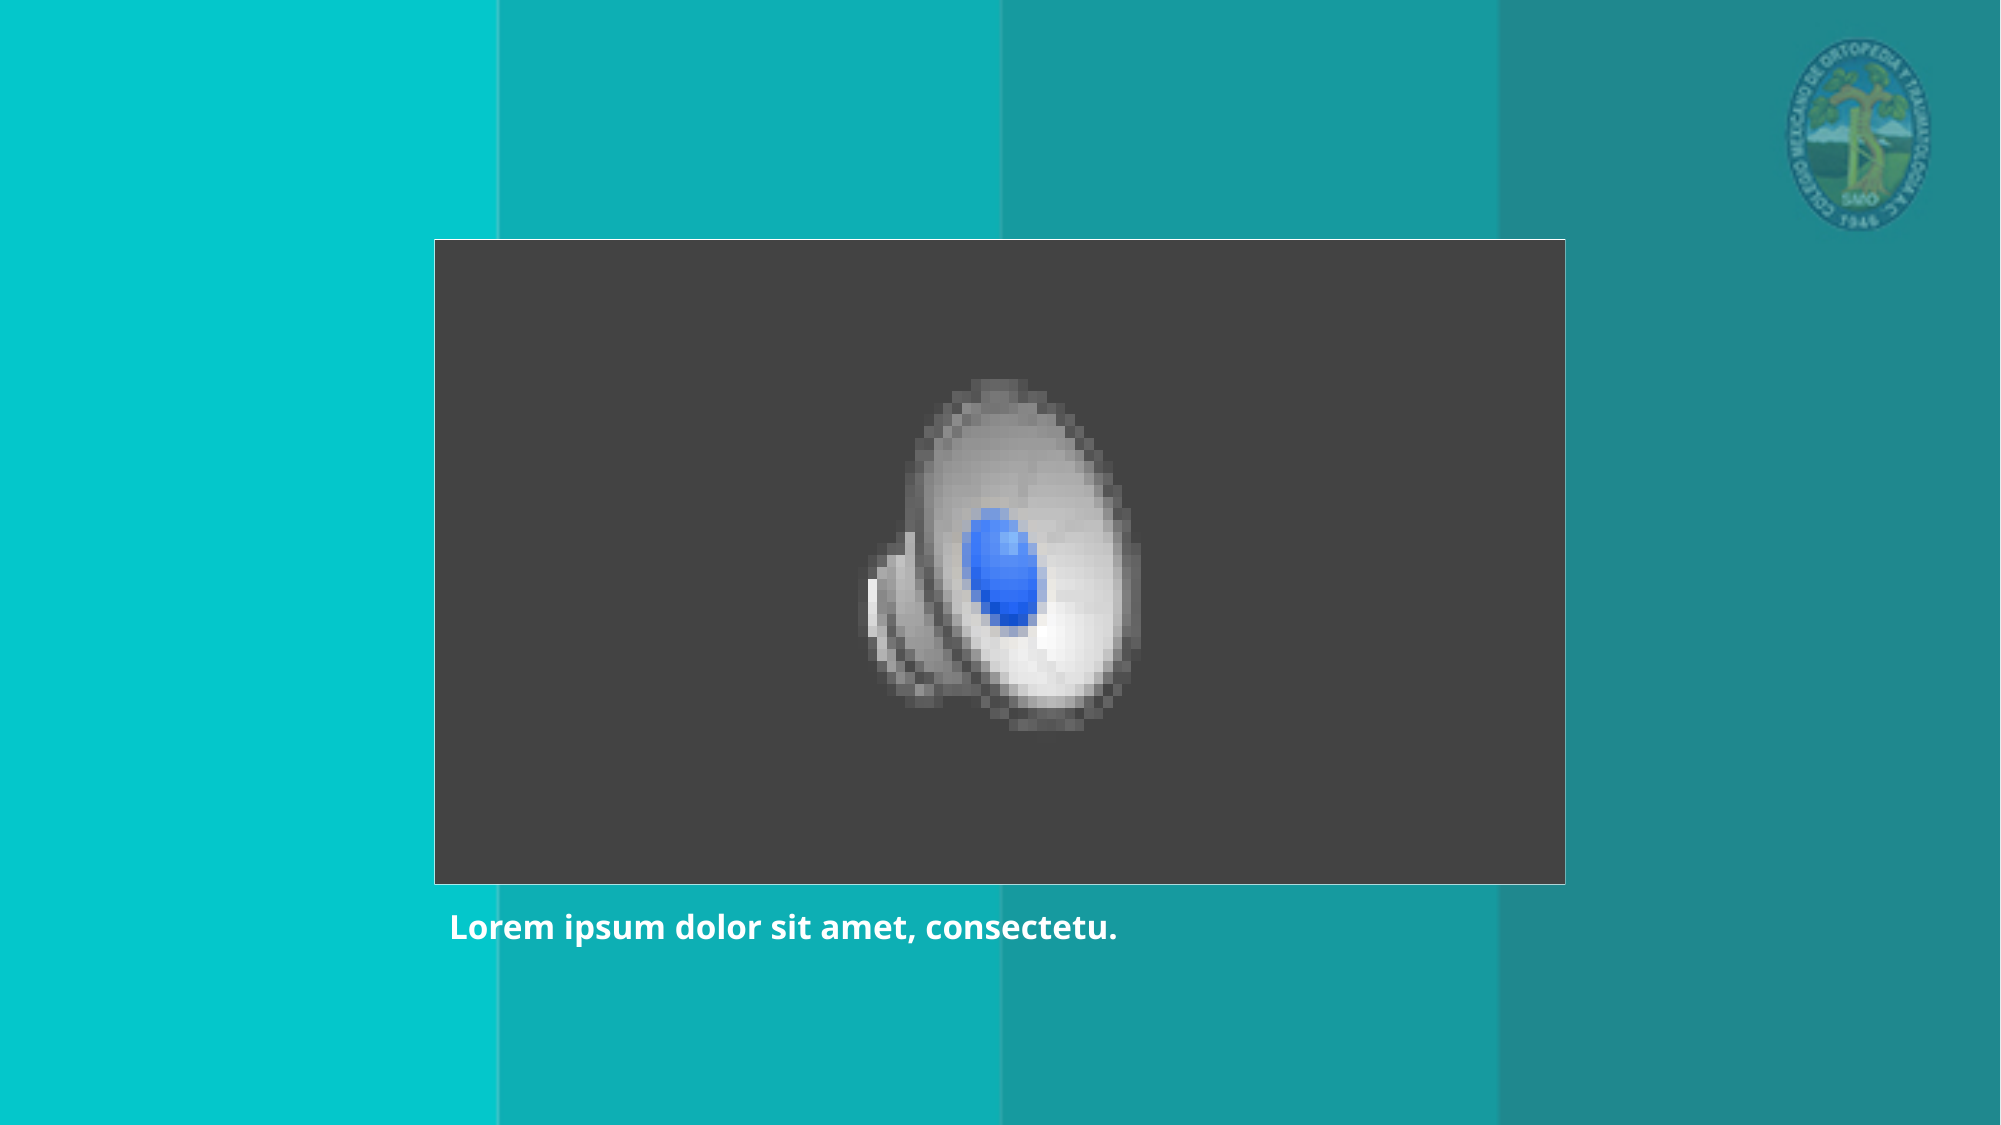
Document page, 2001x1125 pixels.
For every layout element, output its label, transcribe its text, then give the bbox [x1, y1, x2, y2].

text_box Lorem ipsum dolor sit amet, consectetu. [434, 898, 1566, 954]
picture [0, 0, 2001, 1125]
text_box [434, 239, 1566, 885]
